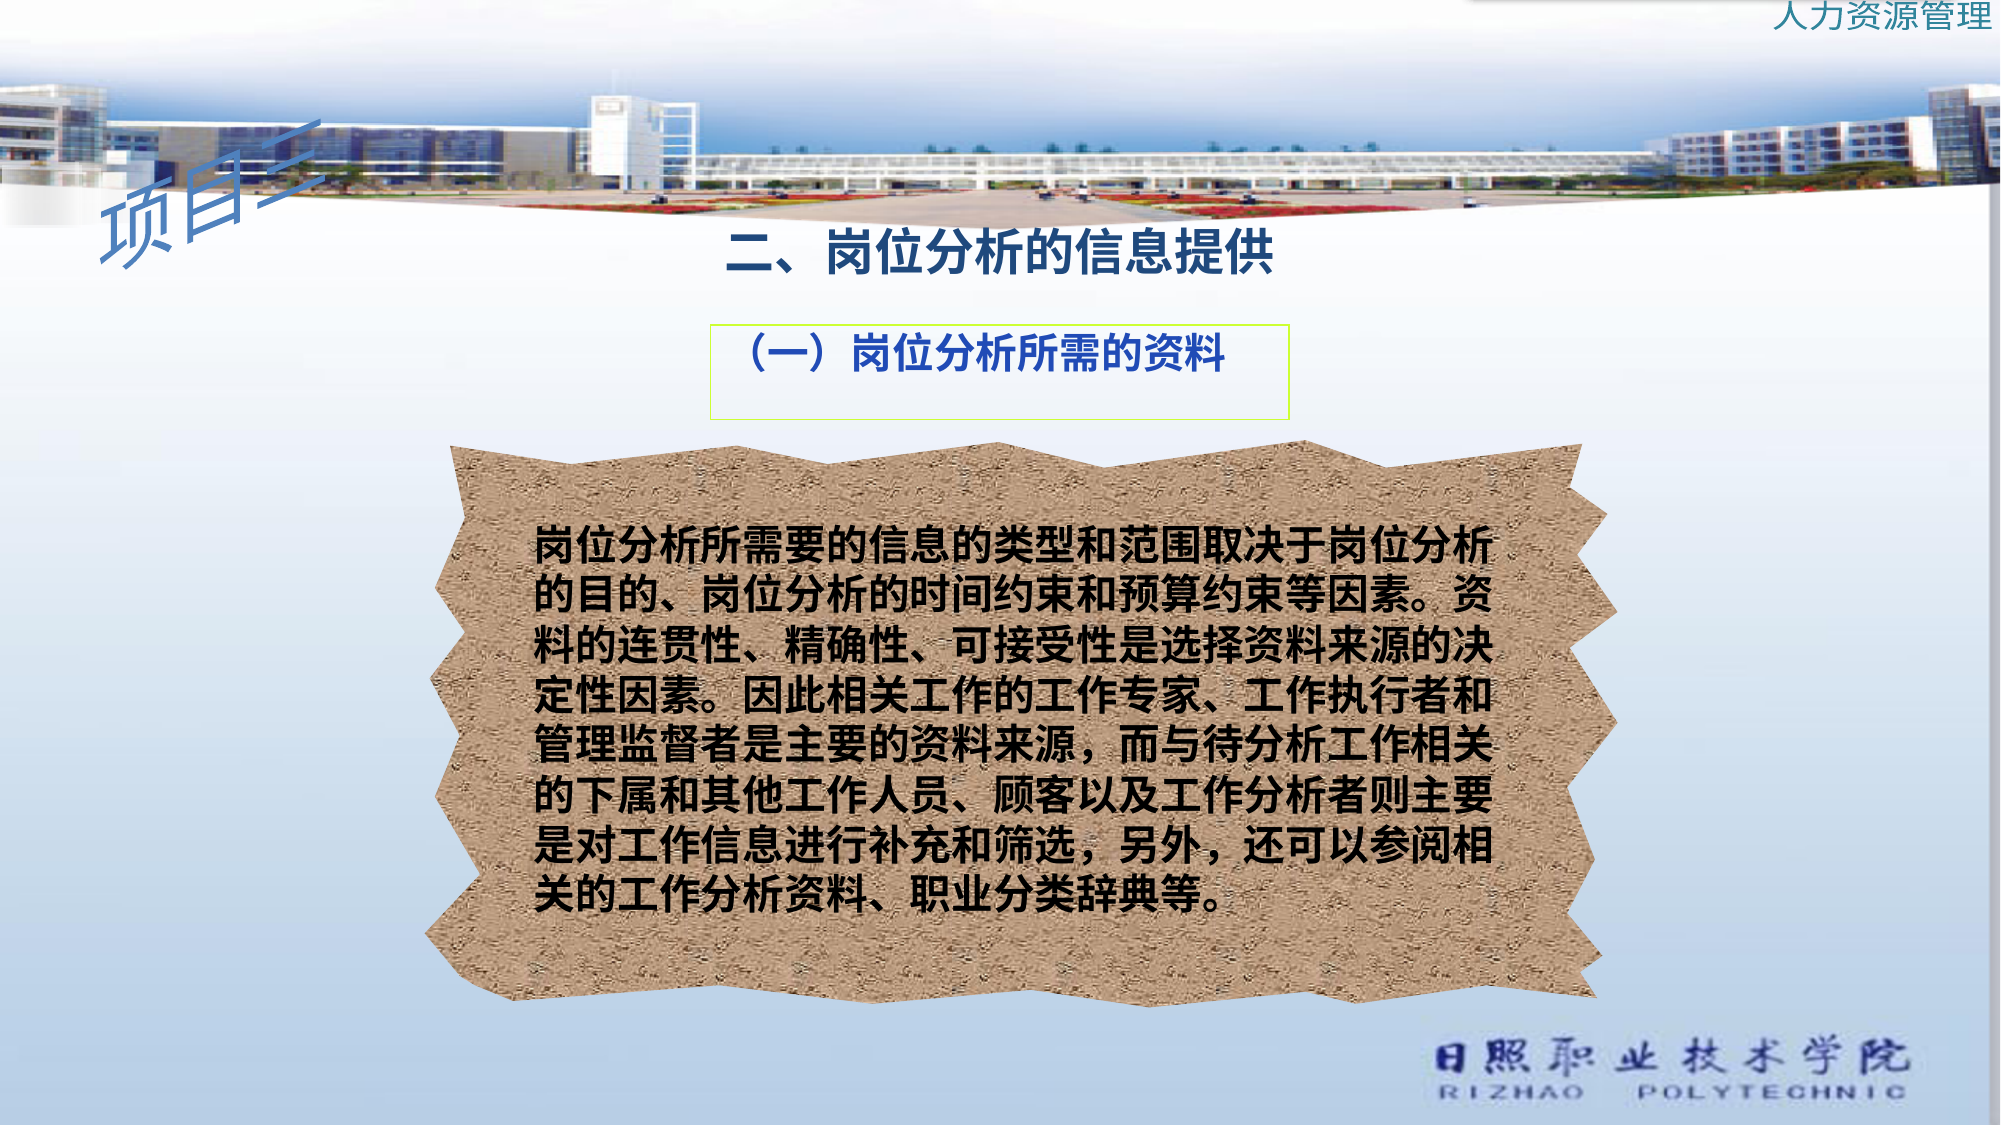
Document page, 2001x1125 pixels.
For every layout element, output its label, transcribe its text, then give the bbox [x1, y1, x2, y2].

text_box （一）岗位分析所需的资料 [710, 324, 1290, 420]
picture [1928, 0, 1940, 5]
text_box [424, 439, 1618, 1008]
picture [1865, 18, 1873, 25]
picture [0, 0, 2001, 1125]
text_box 二、岗位分析的信息提供 [673, 201, 1327, 300]
picture [1862, 10, 1876, 15]
